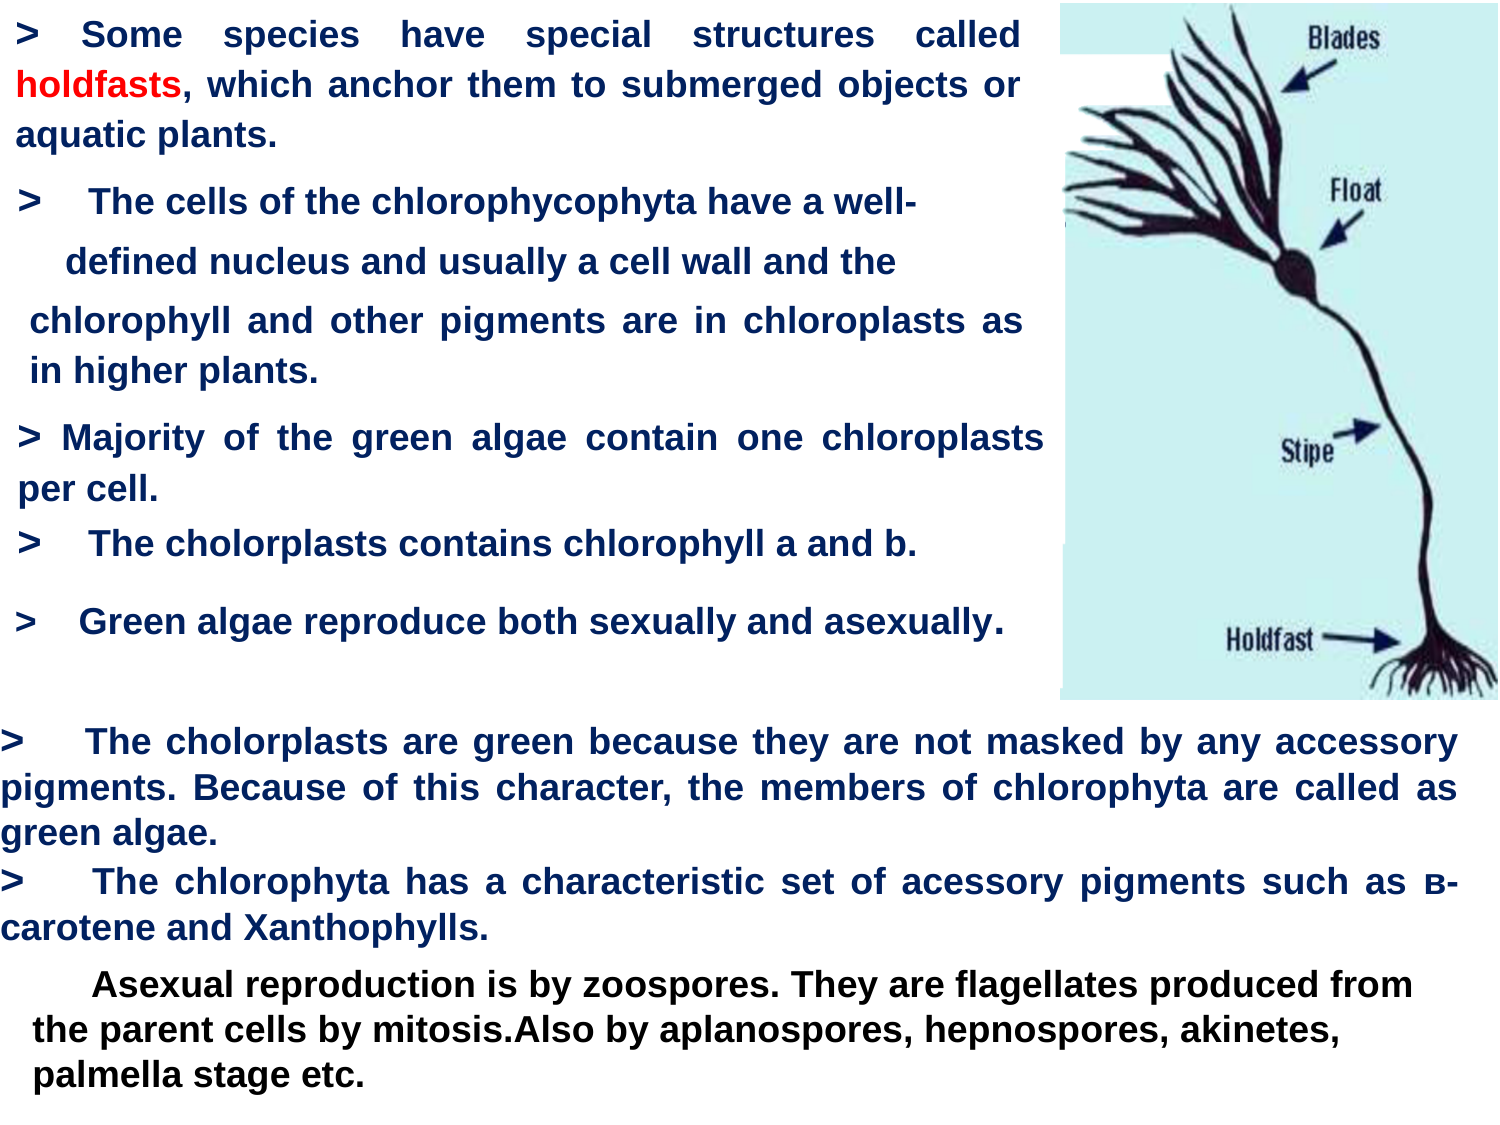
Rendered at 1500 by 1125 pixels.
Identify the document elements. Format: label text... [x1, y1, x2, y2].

picture [1060, 3, 1499, 700]
text_box > The cholorplasts contains chlorophyll a and b. [17, 515, 1048, 598]
text_box chlorophyll and other pigments are in chloroplasts as in higher plants. [29, 290, 1025, 380]
text_box > Majority of the green algae contain one chloroplasts per cell. [17, 408, 1046, 515]
text_box > The cells of the chlorophycophyta have a well- [17, 172, 1055, 401]
text_box Asexual reproduction is by zoospores. They are flagellates produced from the parent cells by mitosis.Also by aplanospores, hepnospores, akinetes, palmella stage etc. [17, 952, 1471, 1102]
text_box > The cholorplasts are green because they are not masked by any accessory pigments. Because of this character, the members of chlorophyta are called as green algae. > The chlorophyta has a characteristic set of acessory pigments such as в-carotene and Xanthophylls. [0, 712, 1459, 941]
text_box defined nucleus and usually a cell wall and the [64, 231, 1055, 272]
text_box > Some species have special structures called holdfasts, which anchor them to submerged objects or aquatic plants. [15, 5, 1022, 145]
text_box > Green algae reproduce both sexually and asexually. [0, 586, 1040, 651]
